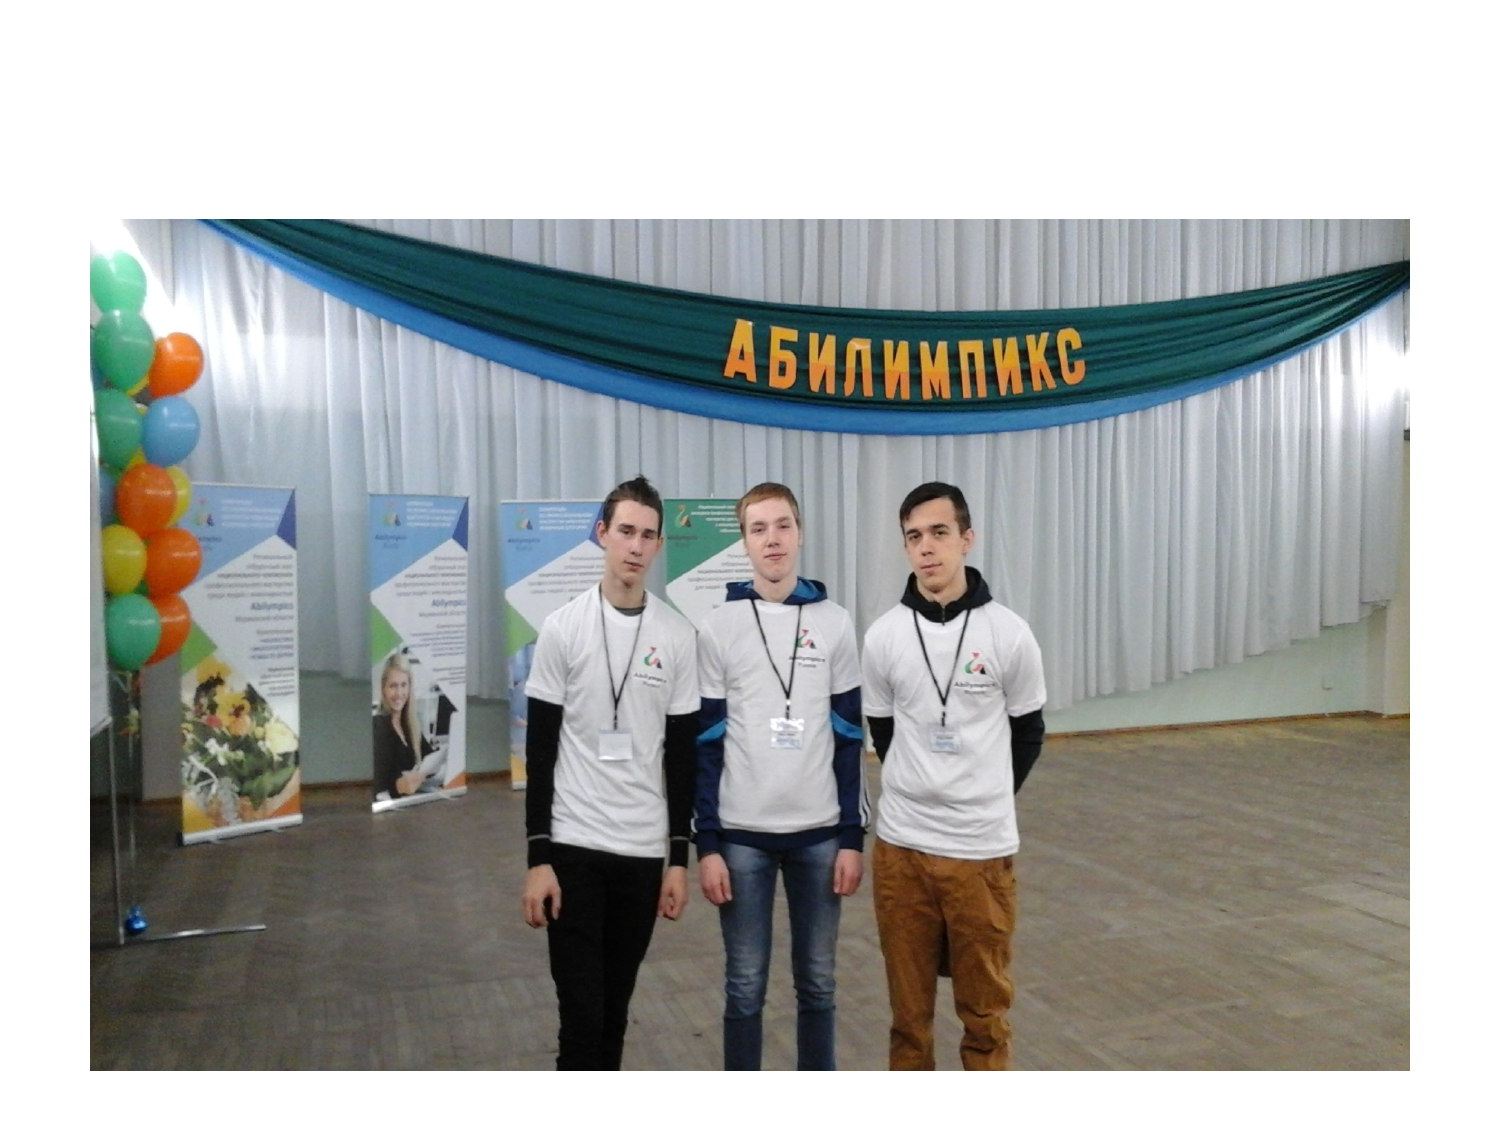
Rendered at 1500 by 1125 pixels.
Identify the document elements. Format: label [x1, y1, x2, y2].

list [89, 219, 1411, 1071]
